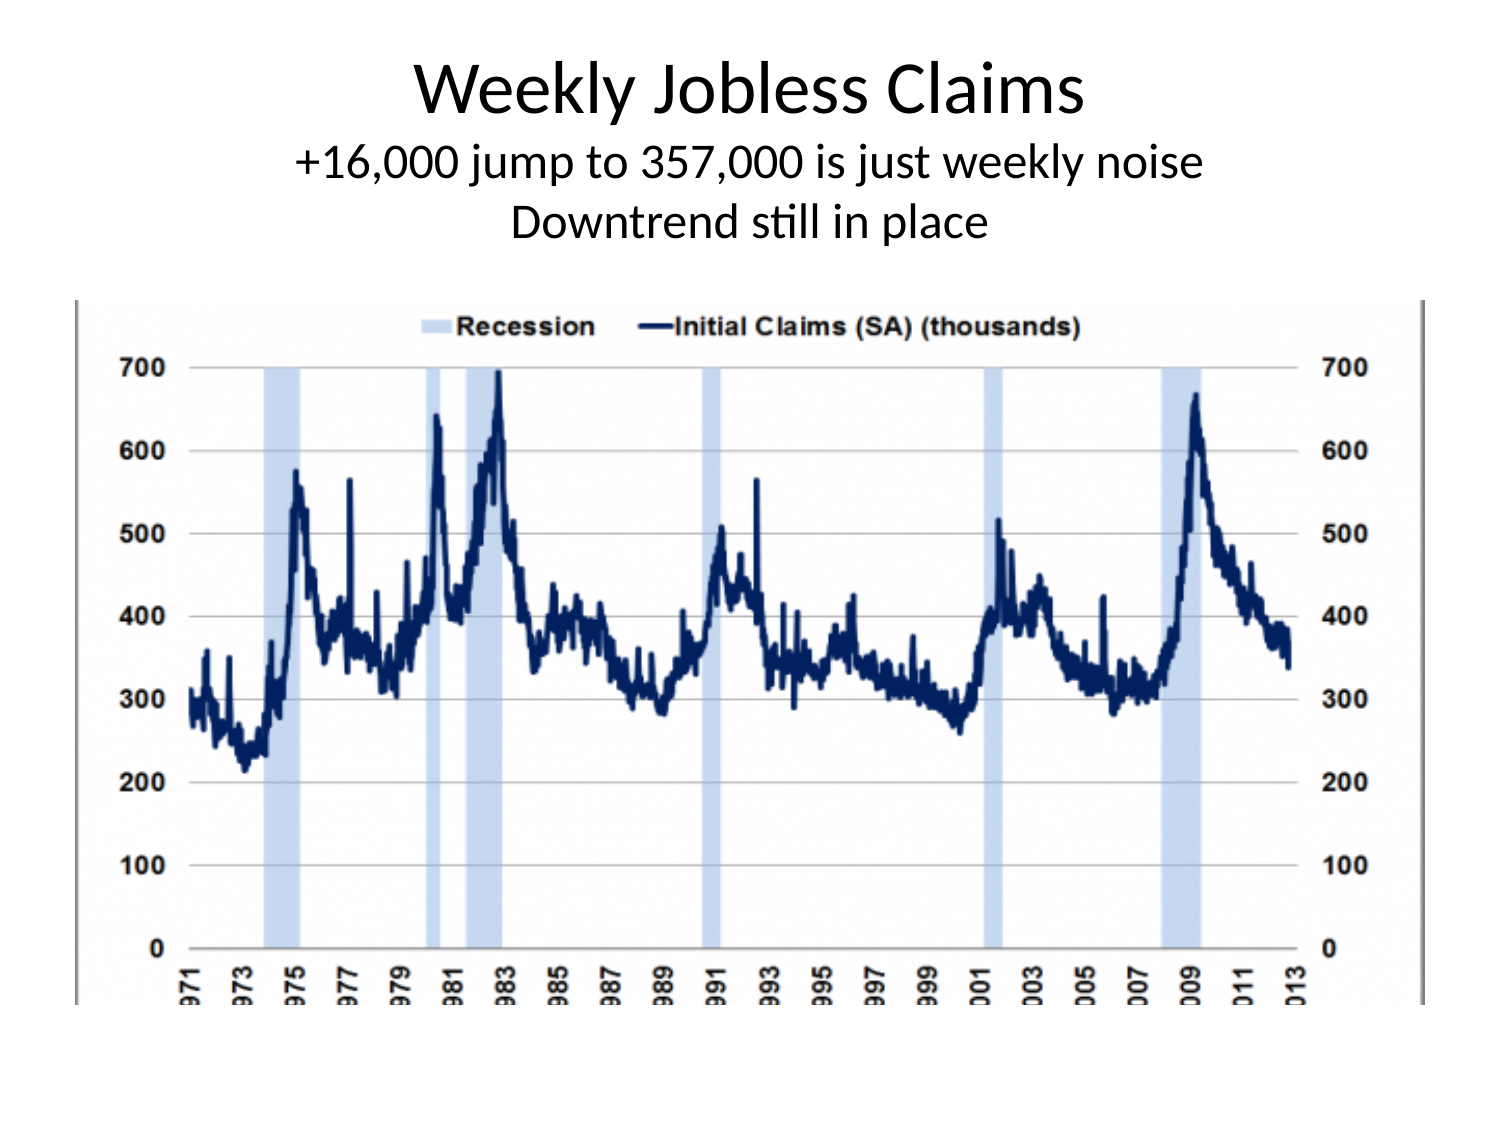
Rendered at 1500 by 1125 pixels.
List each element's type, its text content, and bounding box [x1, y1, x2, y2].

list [74, 299, 1426, 1006]
title Weekly Jobless Claims +16,000 jump to 357,000 is just weekly noise Downtrend still in place [74, 24, 1426, 263]
